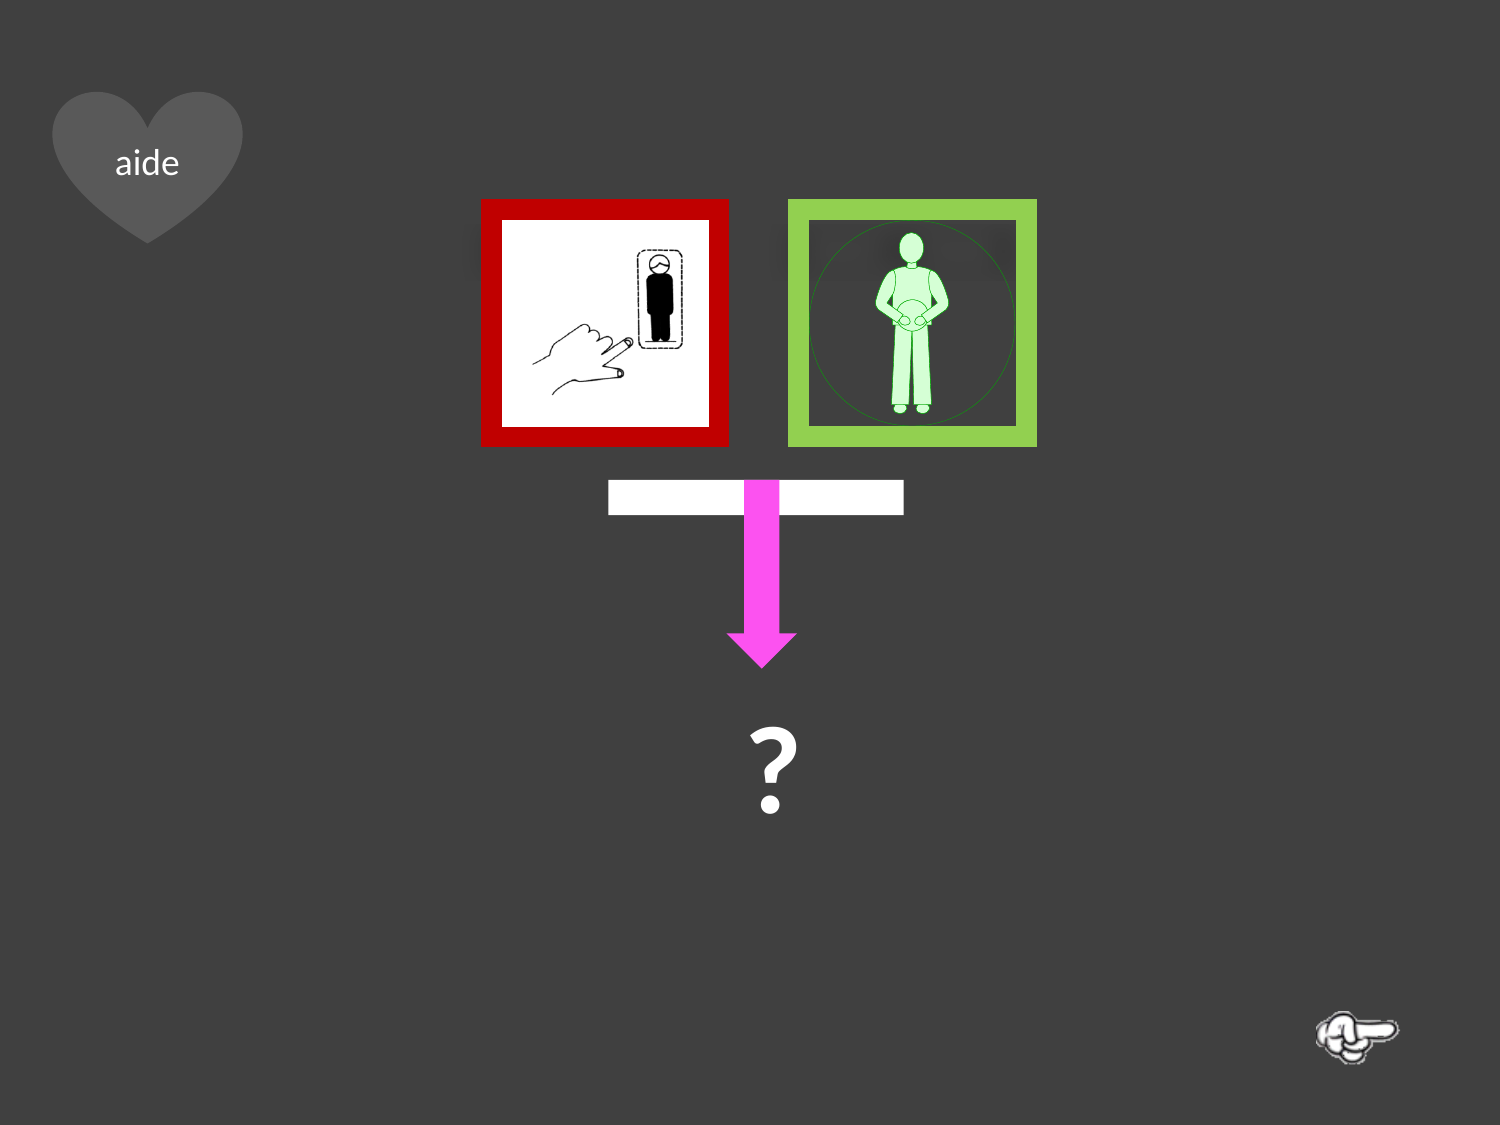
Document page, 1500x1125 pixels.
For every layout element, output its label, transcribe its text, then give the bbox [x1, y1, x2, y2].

text_box aide [50, 89, 245, 246]
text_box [608, 479, 904, 669]
picture [501, 219, 709, 427]
picture [1316, 1011, 1435, 1067]
text_box [0, 0, 1500, 1125]
text_box ? [488, 690, 1059, 836]
picture [808, 219, 1016, 427]
